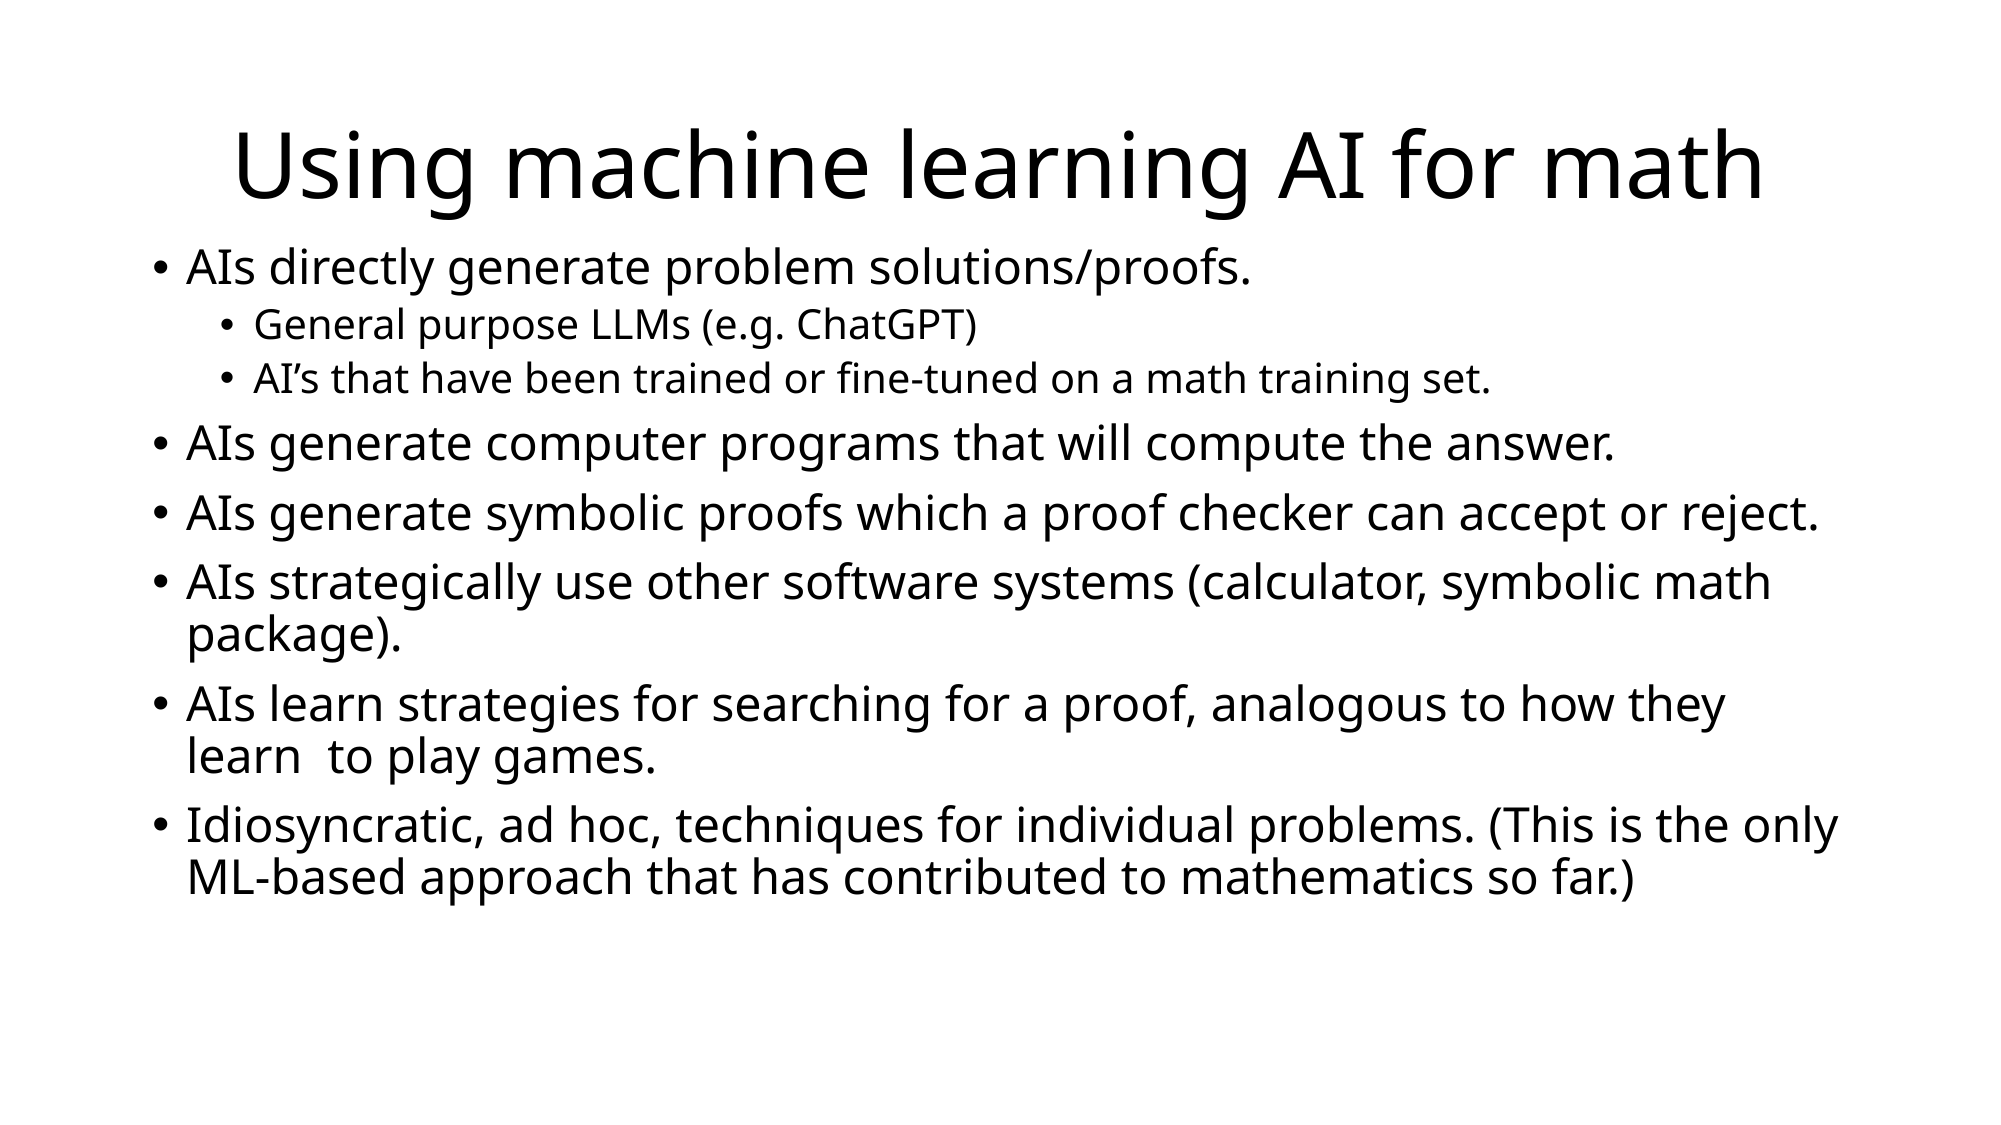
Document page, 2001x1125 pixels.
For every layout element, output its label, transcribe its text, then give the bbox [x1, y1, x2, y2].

title Using machine learning AI for math [137, 59, 1863, 235]
list AIs directly generate problem solutions/proofs. General purpose LLMs (e.g. ChatGPT) AI’s that have been trained or fine-tuned on a math training set. AIs generate computer programs that will compute the answer. AIs generate symbolic proofs which a proof checker can accept or reject. AIs strategically use other software systems (calculator, symbolic math package). AIs learn strategies for searching for a proof, analogous to how they learn to play games. Idiosyncratic, ad hoc, techniques for individual problems. (This is the only ML-based approach that has contributed to mathematics so far.) [137, 235, 1863, 1014]
